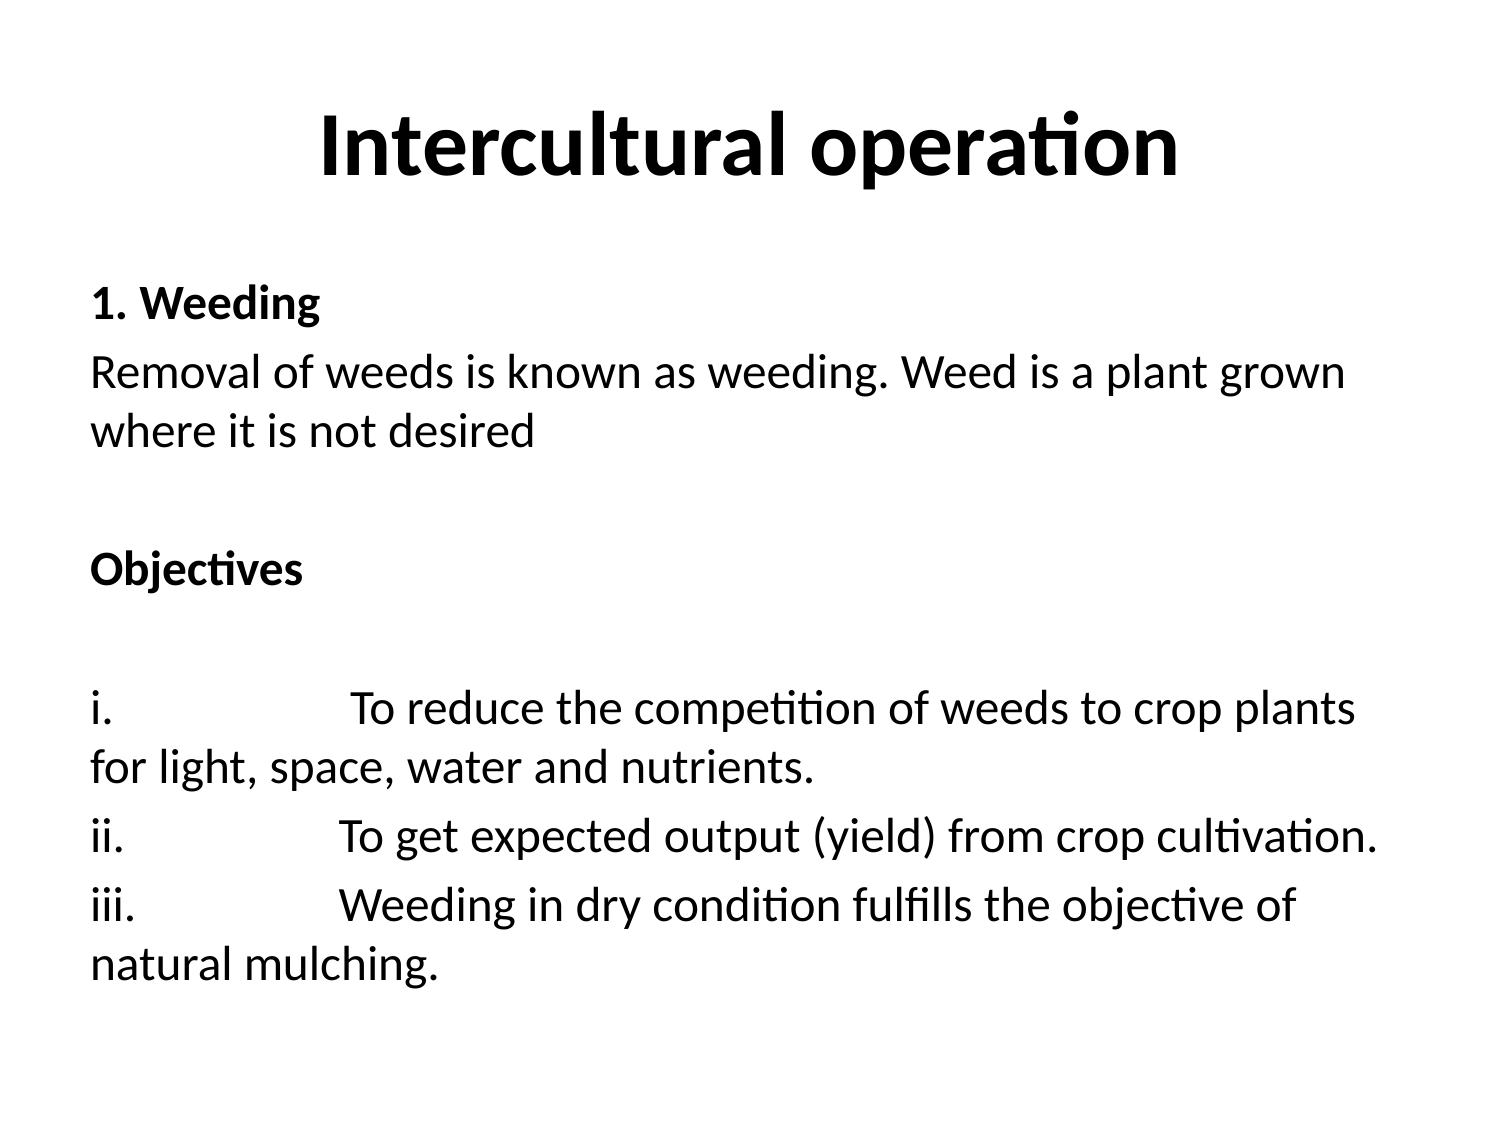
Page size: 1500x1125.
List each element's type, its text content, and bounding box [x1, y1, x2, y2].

title Intercultural operation [75, 45, 1425, 233]
list 1. Weeding Removal of weeds is known as weeding. Weed is a plant grown where it is not desired Objectives i. To reduce the competition of weeds to crop plants for light, space, water and nutrients. ii. To get expected output (yield) from crop cultivation. iii. Weeding in dry condition fulfills the objective of natural mulching. [75, 262, 1425, 1005]
